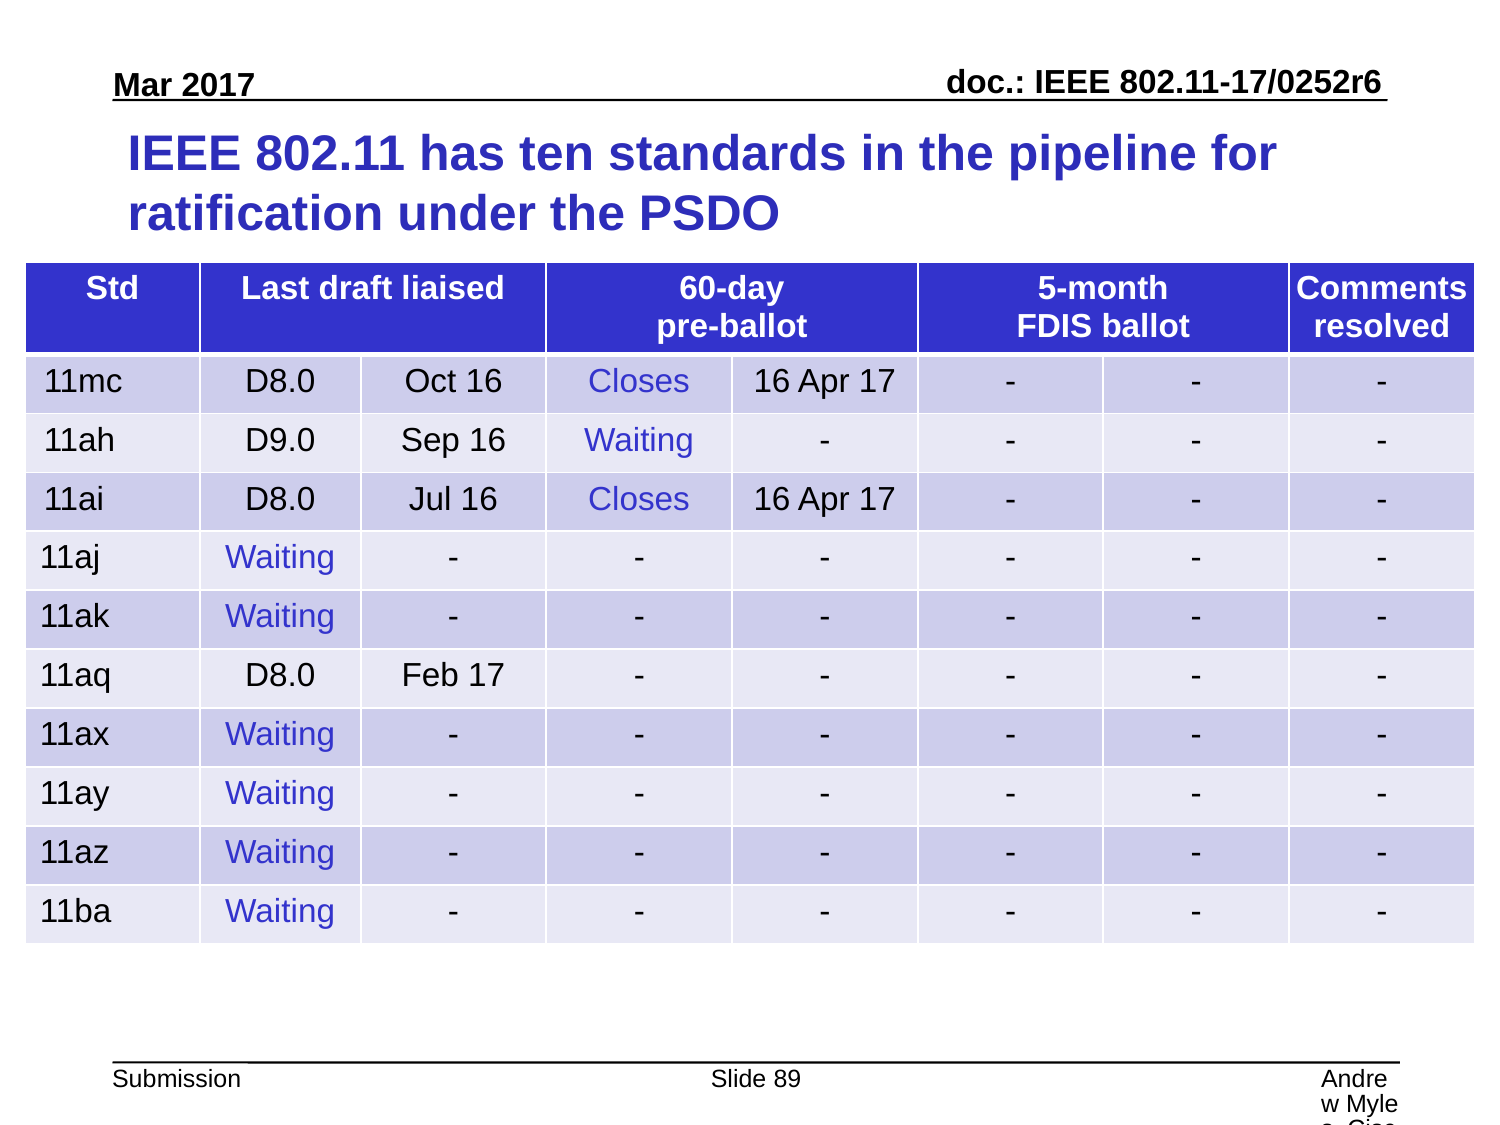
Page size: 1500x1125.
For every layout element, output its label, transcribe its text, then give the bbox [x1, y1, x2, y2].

footer Andrew Myles, Cisco [1320, 1061, 1402, 1093]
table_cell D8.0 [201, 650, 360, 707]
table_header 5-month FDIS ballot [919, 263, 1288, 352]
table_cell - [919, 473, 1102, 530]
table_cell 11ax [26, 709, 199, 766]
table_cell 11ah [26, 414, 199, 472]
table_cell Waiting [201, 532, 360, 589]
table_cell Waiting [201, 591, 360, 648]
table_cell - [362, 886, 545, 943]
table_cell Waiting [201, 709, 360, 766]
table_cell - [1104, 709, 1288, 766]
table_cell - [1290, 473, 1474, 530]
table_cell - [1290, 768, 1474, 825]
table_cell 11ba [26, 886, 199, 943]
table_cell - [547, 709, 731, 766]
table_cell 11ay [26, 768, 199, 825]
table_cell - [547, 886, 731, 943]
table_cell - [1104, 591, 1288, 648]
table_cell - [362, 827, 545, 884]
table_cell D8.0 [201, 357, 360, 413]
table_cell - [1104, 768, 1288, 825]
table_cell Waiting [201, 886, 360, 943]
table_header Std [26, 263, 199, 352]
table_cell - [733, 768, 917, 825]
table_cell - [547, 650, 731, 707]
table_header Comments resolved [1290, 263, 1474, 352]
table_cell - [919, 709, 1102, 766]
table_cell Waiting [547, 414, 731, 472]
table_cell - [1104, 827, 1288, 884]
table_cell Sep 16 [362, 414, 545, 472]
table_header 60-day pre-ballot [547, 263, 917, 352]
table_cell Closes [547, 357, 731, 413]
table_cell - [1104, 532, 1288, 589]
title IEEE 802.11 has ten standards in the pipeline for ratification under the PSDO [112, 112, 1388, 262]
table_cell Waiting [201, 827, 360, 884]
table_cell - [919, 357, 1102, 413]
slide_number Slide 89 [709, 1061, 803, 1093]
table_cell - [919, 591, 1102, 648]
table_cell - [1104, 473, 1288, 530]
table_cell - [1290, 827, 1474, 884]
table_cell - [1104, 414, 1288, 472]
table_cell - [547, 591, 731, 648]
table_cell - [733, 414, 917, 472]
table_cell - [1290, 591, 1474, 648]
table_cell 11az [26, 827, 199, 884]
table_cell 16 Apr 17 [733, 473, 917, 530]
table_cell - [919, 414, 1102, 472]
table_cell - [919, 768, 1102, 825]
table_cell Closes [547, 473, 731, 530]
table_cell - [733, 532, 917, 589]
table_cell Jul 16 [362, 473, 545, 530]
table_cell - [1290, 532, 1474, 589]
table_cell - [1104, 886, 1288, 943]
table_cell 11mc [26, 357, 199, 413]
table_cell - [362, 591, 545, 648]
table_cell 11aj [26, 532, 199, 589]
table_cell - [1290, 709, 1474, 766]
table_cell - [1290, 357, 1474, 413]
table_cell 16 Apr 17 [733, 357, 917, 413]
table_cell - [547, 827, 731, 884]
table_cell - [1290, 886, 1474, 943]
table_cell - [362, 532, 545, 589]
table_cell 11ak [26, 591, 199, 648]
table_cell - [362, 768, 545, 825]
table_cell - [733, 827, 917, 884]
table_cell - [1290, 414, 1474, 472]
table_cell - [733, 886, 917, 943]
table_cell - [919, 827, 1102, 884]
table_cell - [547, 768, 731, 825]
table_cell Feb 17 [362, 650, 545, 707]
table_cell - [1104, 650, 1288, 707]
table_cell - [1290, 650, 1474, 707]
table_cell - [547, 532, 731, 589]
table_cell Waiting [201, 768, 360, 825]
table_header Last draft liaised [201, 263, 545, 352]
table_cell - [362, 709, 545, 766]
table_cell 11ai [26, 473, 199, 530]
table_cell Oct 16 [362, 357, 545, 413]
table_cell - [733, 709, 917, 766]
table_cell - [919, 886, 1102, 943]
table_cell - [919, 532, 1102, 589]
table_cell - [733, 591, 917, 648]
table_cell D8.0 [201, 473, 360, 530]
table_cell D9.0 [201, 414, 360, 472]
table_cell - [733, 650, 917, 707]
table_cell - [1104, 357, 1288, 413]
table_cell - [919, 650, 1102, 707]
table_cell 11aq [26, 650, 199, 707]
